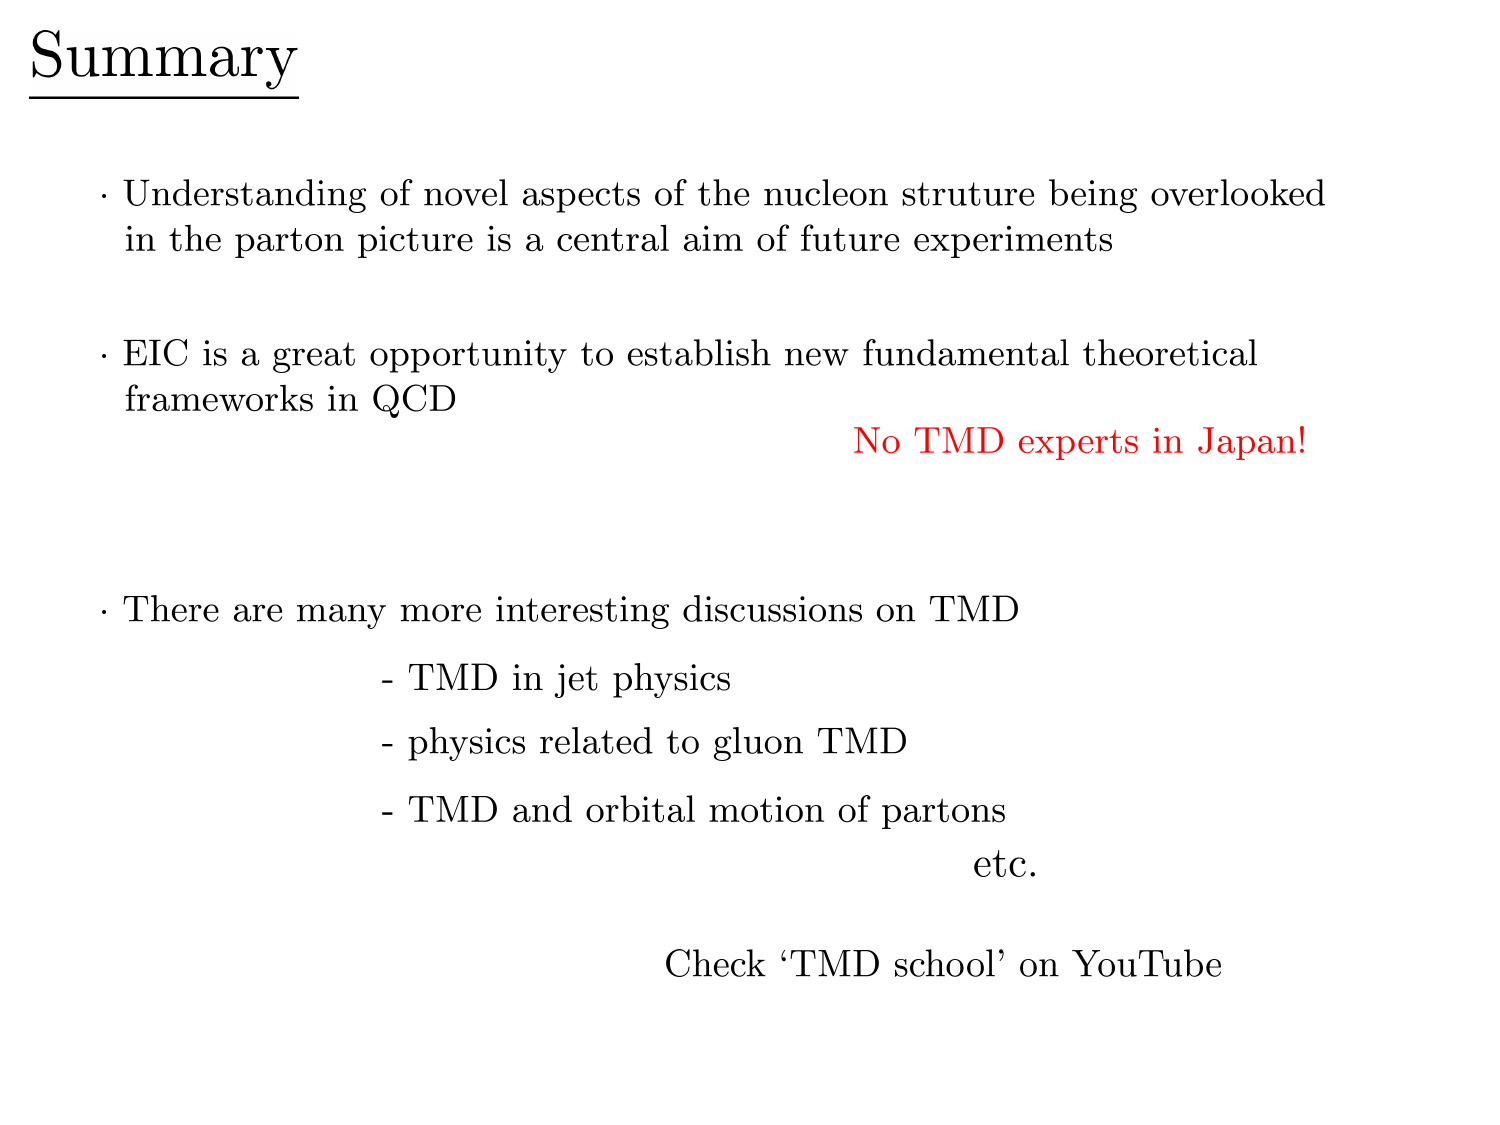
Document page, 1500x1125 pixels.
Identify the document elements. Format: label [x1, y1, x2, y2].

picture [381, 727, 906, 762]
picture [381, 663, 730, 698]
picture [102, 179, 1325, 258]
picture [666, 949, 1221, 977]
picture [102, 339, 1257, 418]
picture [974, 850, 1035, 877]
picture [29, 30, 299, 99]
picture [102, 595, 1018, 629]
picture [381, 795, 1005, 830]
picture [854, 426, 1304, 461]
